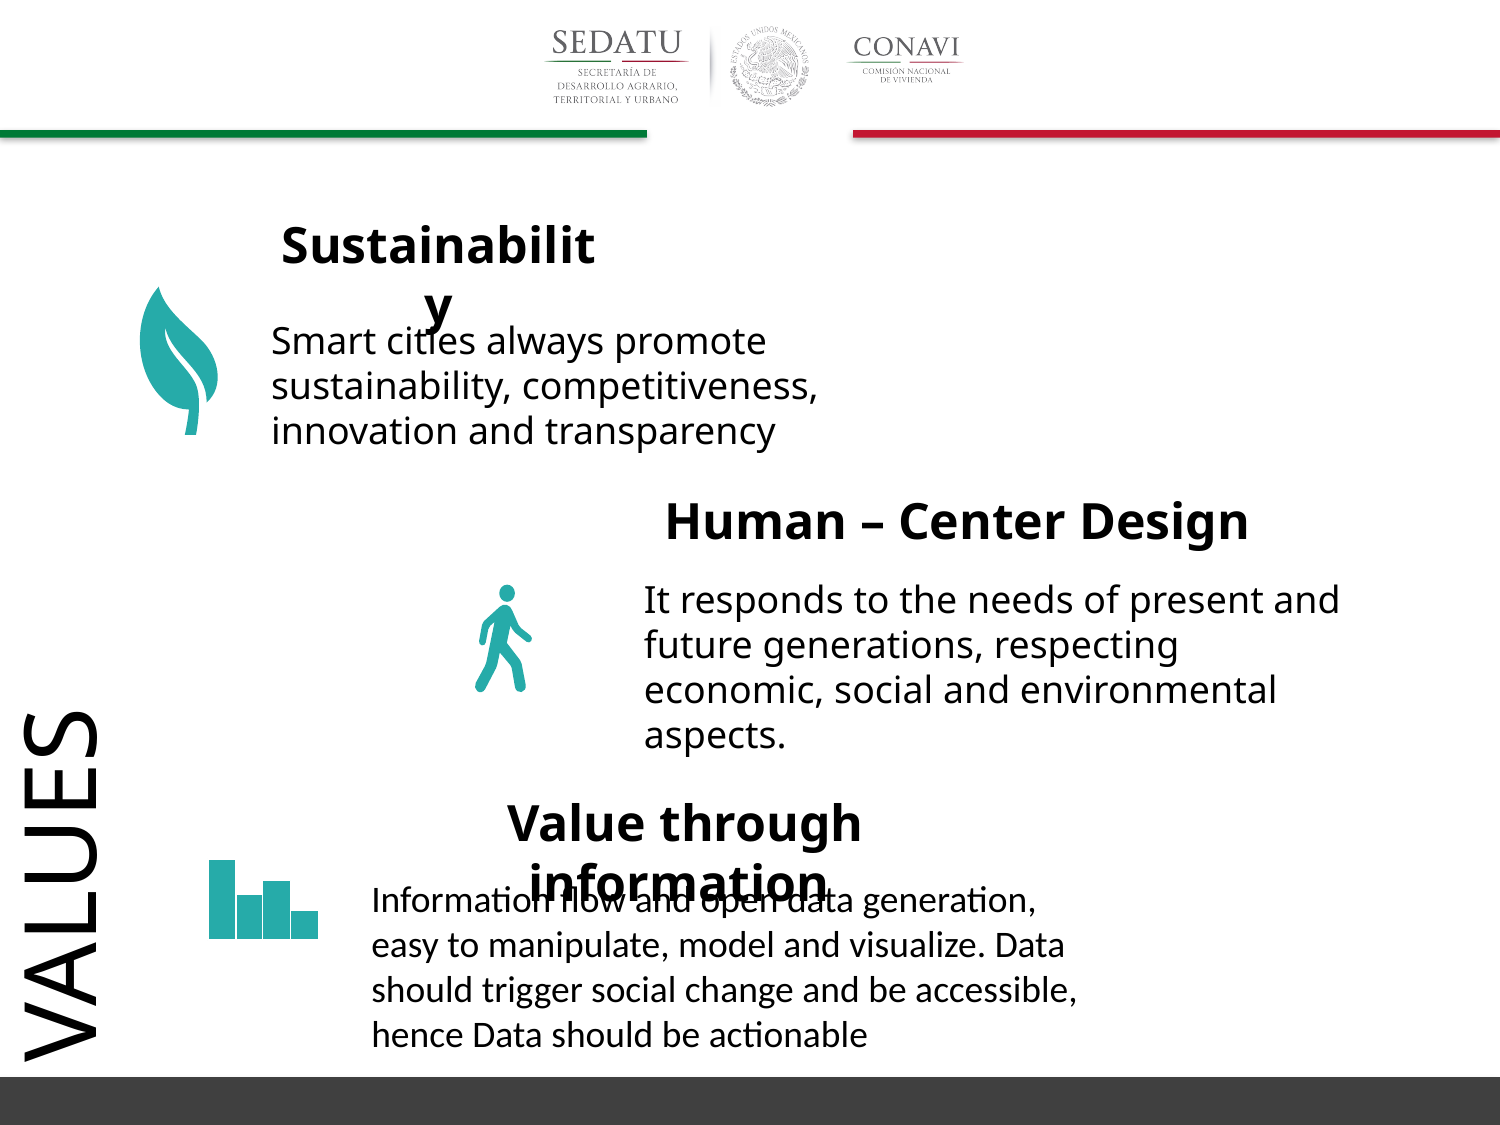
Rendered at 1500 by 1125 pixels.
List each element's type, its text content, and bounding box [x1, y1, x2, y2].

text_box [115, 748, 397, 1029]
picture [544, 26, 964, 107]
text_box Sustainability [252, 205, 626, 341]
text_box VALUES [0, 633, 124, 1078]
text_box Smart cities always promote sustainability, competitiveness, innovation and transparency [323, 309, 995, 460]
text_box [356, 498, 637, 779]
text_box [19, 218, 319, 500]
text_box It responds to the needs of present and future generations, respecting economic, social and environmental aspects. [640, 568, 1380, 763]
text_box Human – Center Design [616, 482, 1299, 557]
text_box Information flow and open data generation, easy to manipulate, model and visualize. Data should trigger social change and be accessible, hence Data should be actionable [356, 867, 1107, 1108]
text_box Value through information [402, 783, 1027, 919]
